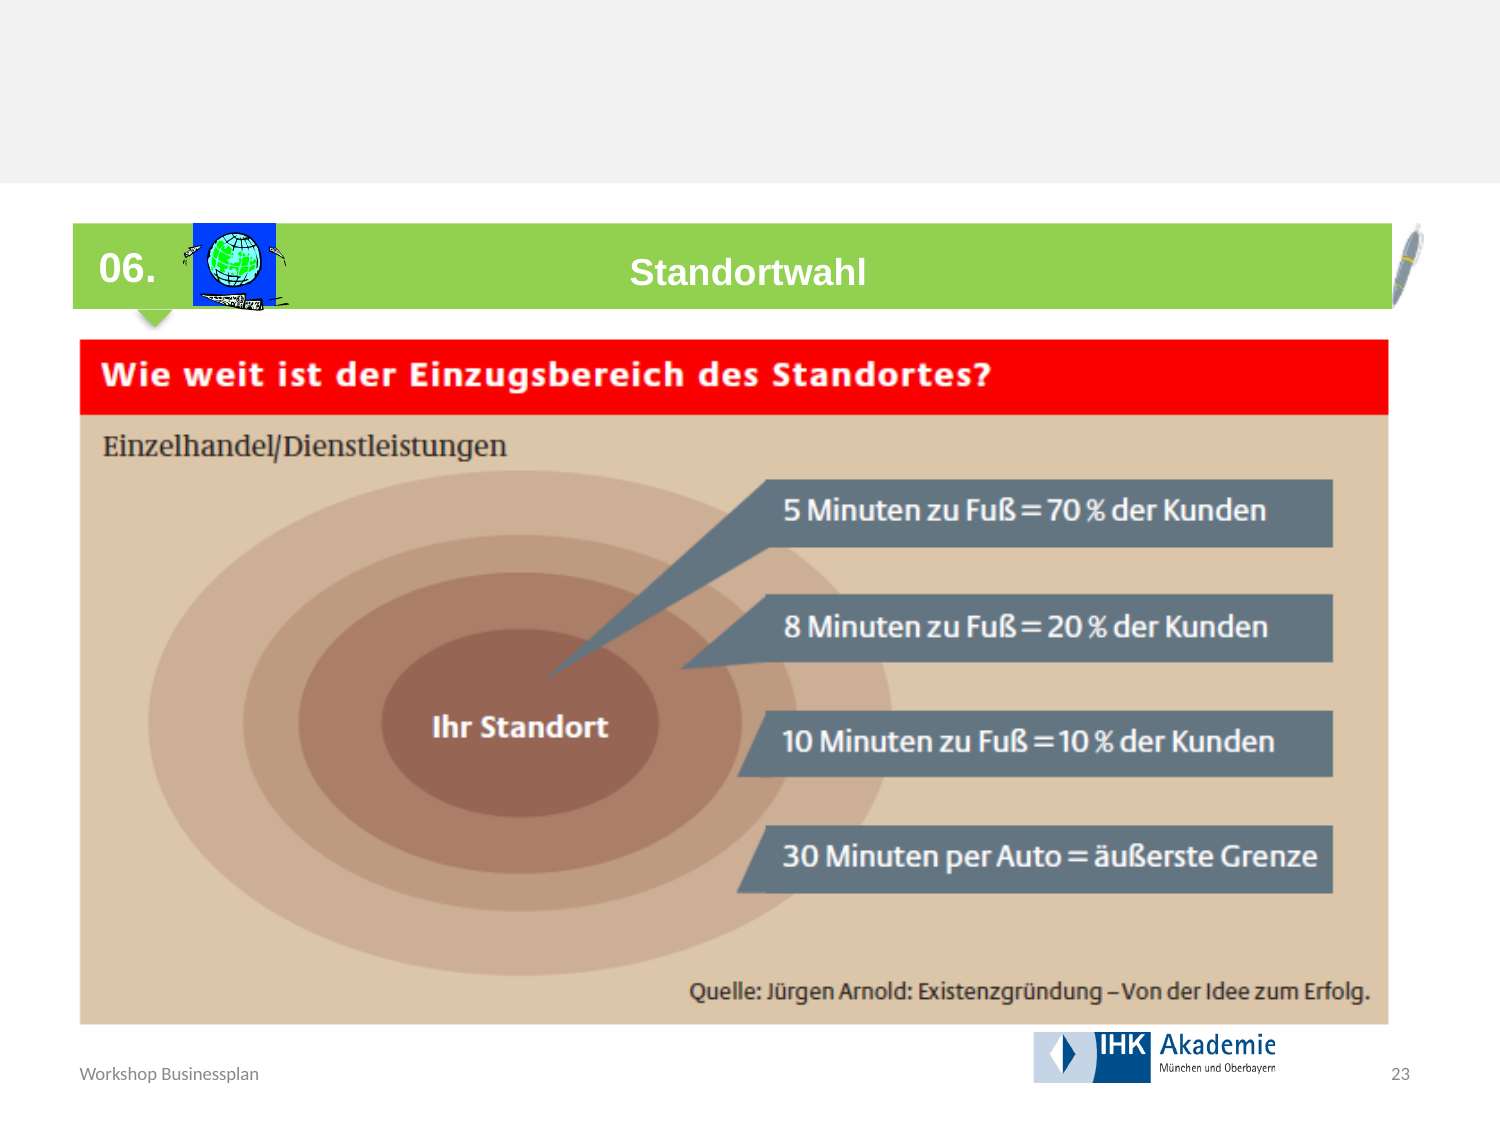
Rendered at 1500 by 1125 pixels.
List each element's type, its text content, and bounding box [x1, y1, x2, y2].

picture [182, 222, 290, 311]
picture [1392, 222, 1425, 310]
footer Workshop Businessplan [64, 1053, 976, 1096]
slide_number 23 [1305, 1042, 1425, 1103]
list Standortwahl [290, 223, 1390, 309]
picture [74, 331, 1396, 1032]
list Standortwahl [72, 223, 180, 309]
text_box 06. [72, 233, 172, 299]
